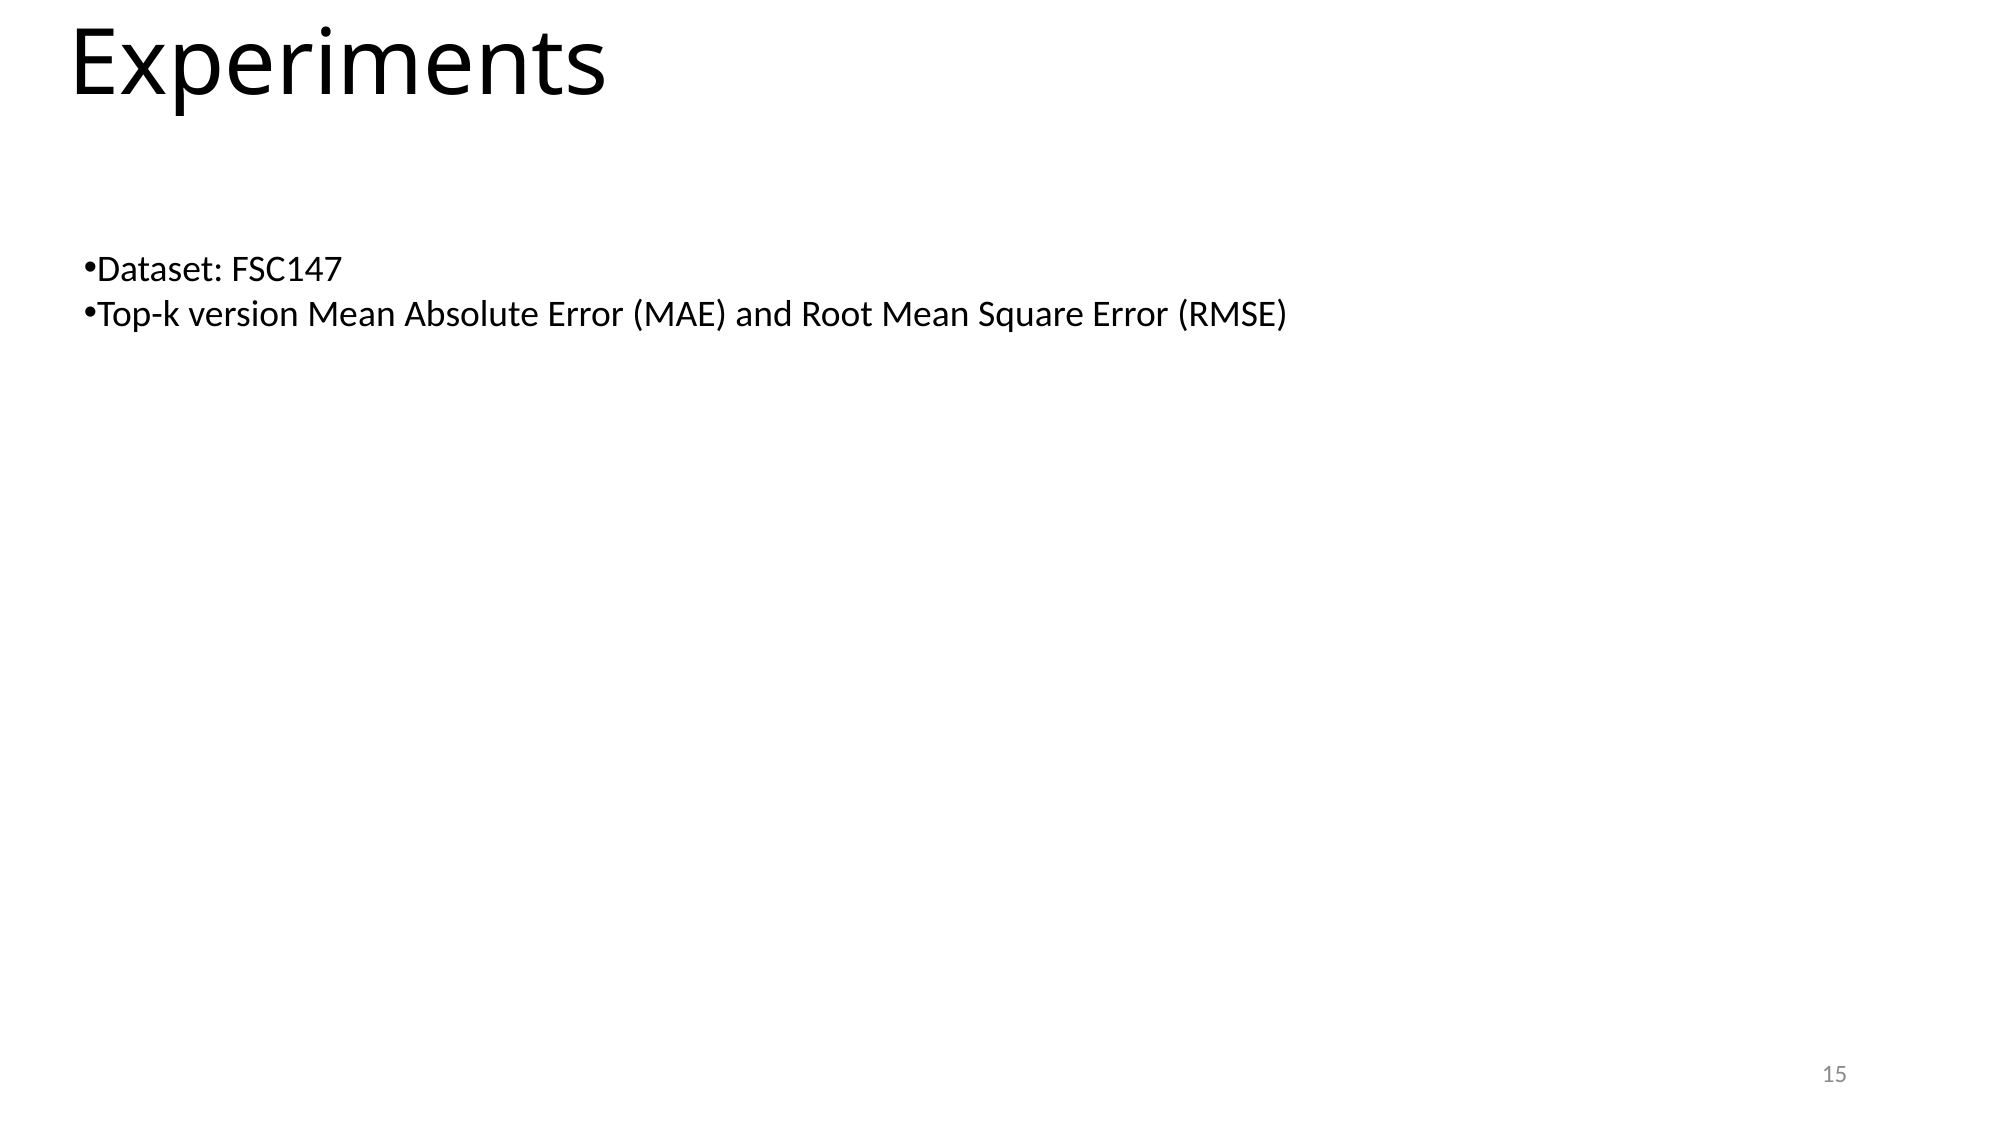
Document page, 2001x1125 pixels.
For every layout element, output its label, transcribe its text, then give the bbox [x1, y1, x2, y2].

title Experiments [68, 0, 1869, 159]
text_box Dataset: FSC147 Top-k version Mean Absolute Error (MAE) and Root Mean Square Error (RMSE) [83, 244, 1290, 335]
slide_number 15 [1412, 1042, 1863, 1103]
